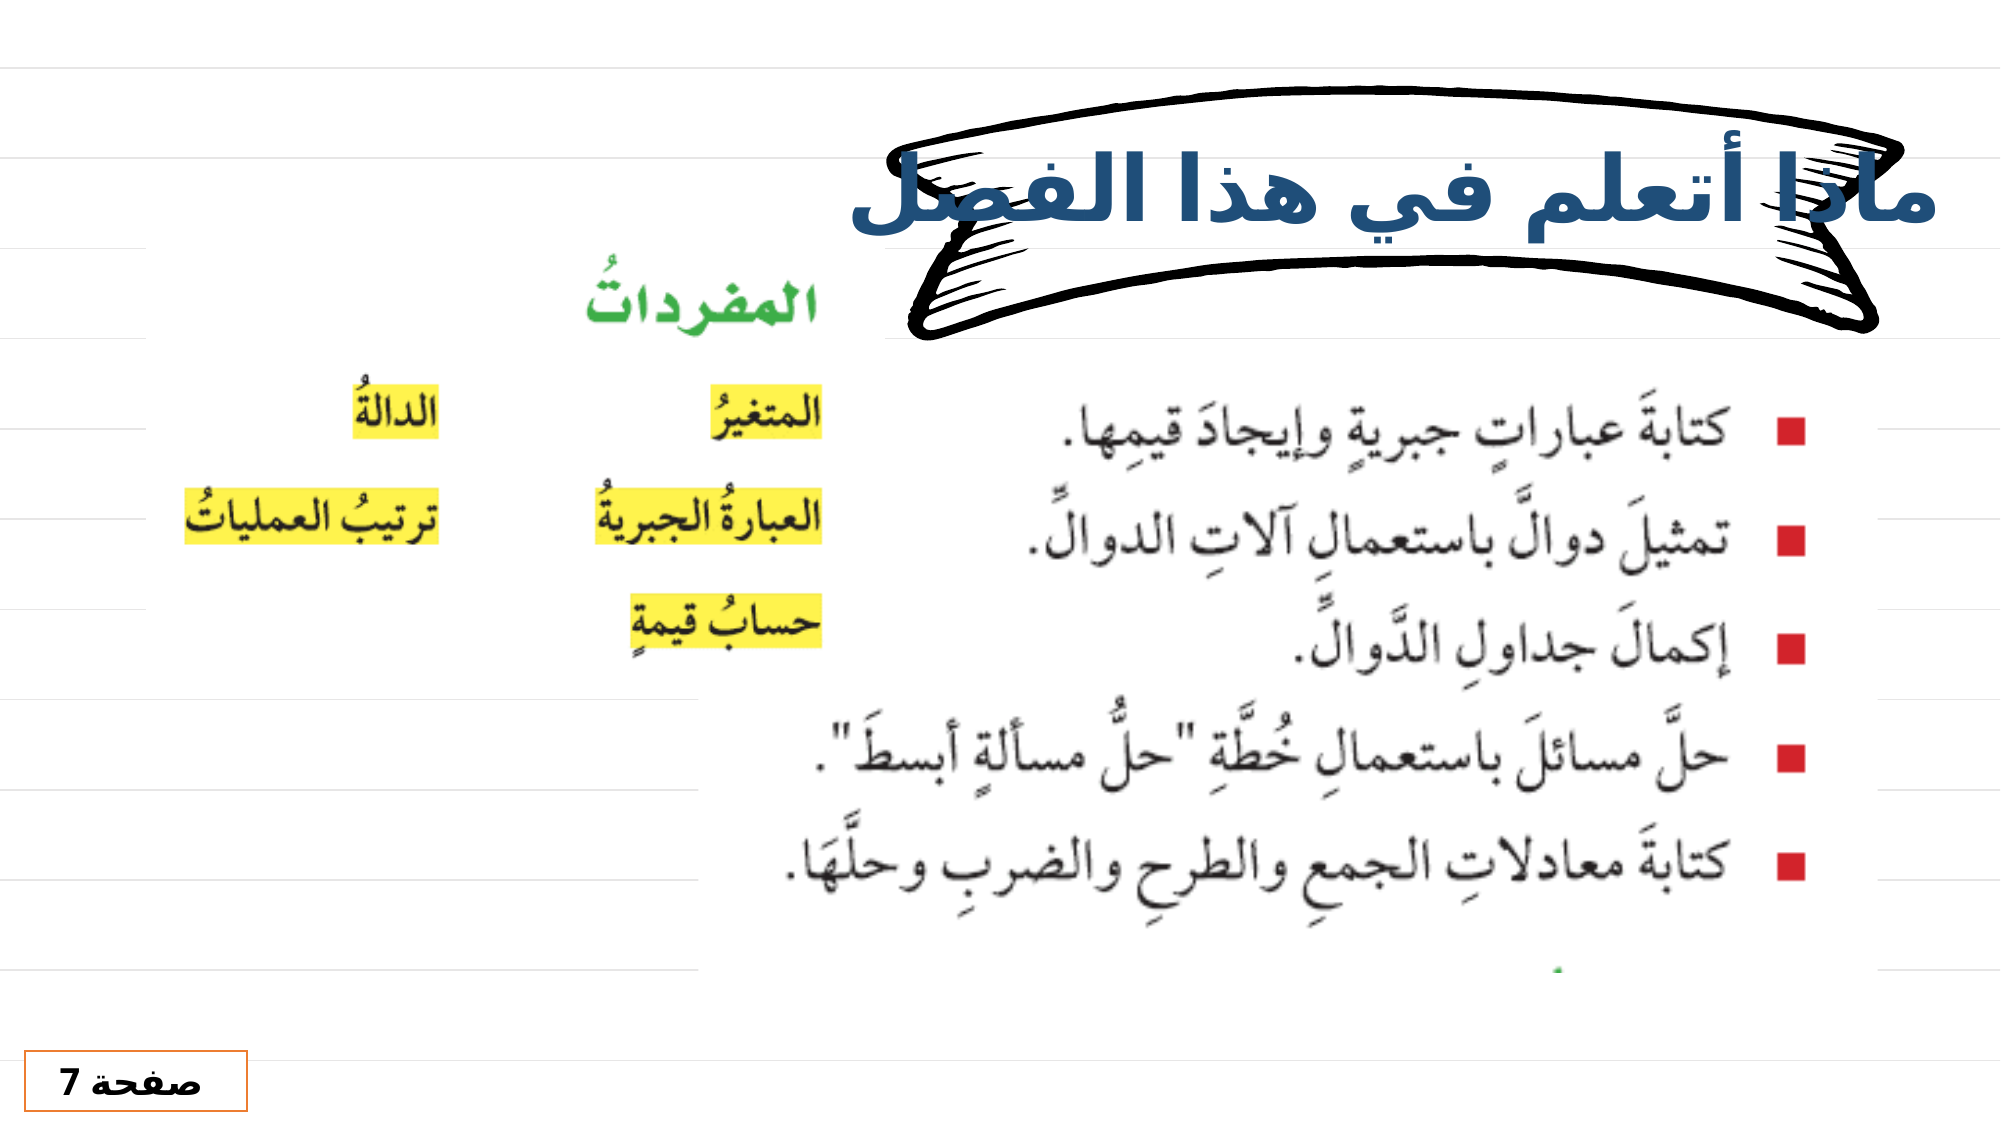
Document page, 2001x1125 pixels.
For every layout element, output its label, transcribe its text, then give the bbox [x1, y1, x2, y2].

picture [146, 248, 1878, 973]
text_box [907, 248, 1880, 341]
text_box [1006, 85, 1825, 122]
text_box ماذا أتعلم في هذا الفصل [831, 122, 1959, 248]
text_box صفحة 7 [24, 1050, 248, 1112]
